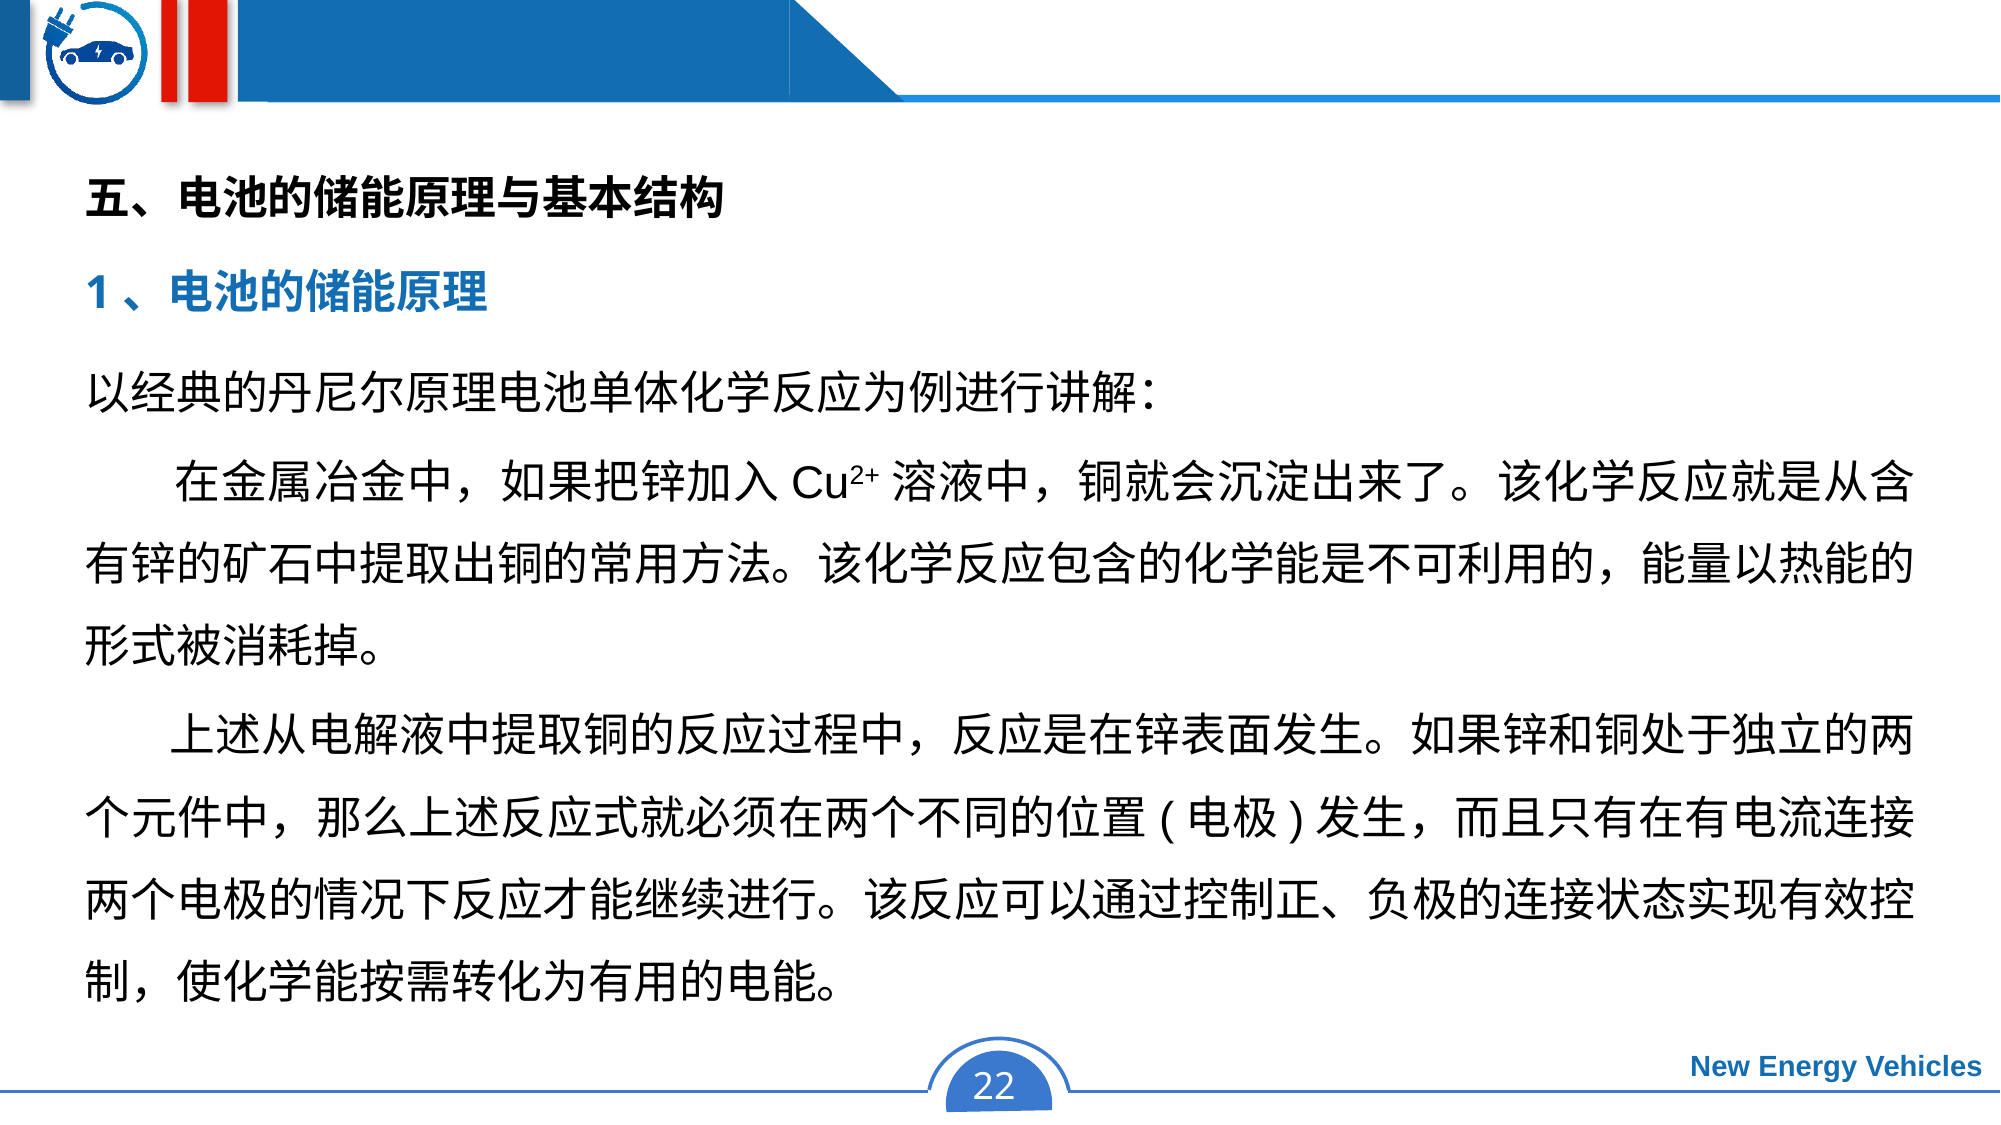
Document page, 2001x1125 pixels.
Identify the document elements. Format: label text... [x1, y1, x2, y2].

text_box 五、电池的储能原理与基本结构 1、电池的储能原理 以经典的丹尼尔原理电池单体化学反应为例进行讲解： 在金属冶金中，如果把锌加入Cu2+溶液中，铜就会沉淀出来了。该化学反应就是从含有锌的矿石中提取出铜的常用方法。该化学反应包含的化学能是不可利用的，能量以热能的形式被消耗掉。 上述从电解液中提取铜的反应过程中，反应是在锌表面发生。如果锌和铜处于独立的两个元件中，那么上述反应式就必须在两个不同的位置(电极)发生，而且只有在有电流连接两个电极的情况下反应才能继续进行。该反应可以通过控制正、负极的连接状态实现有效控制，使化学能按需转化为有用的电能。 [70, 147, 1931, 1016]
picture [41, 0, 148, 107]
